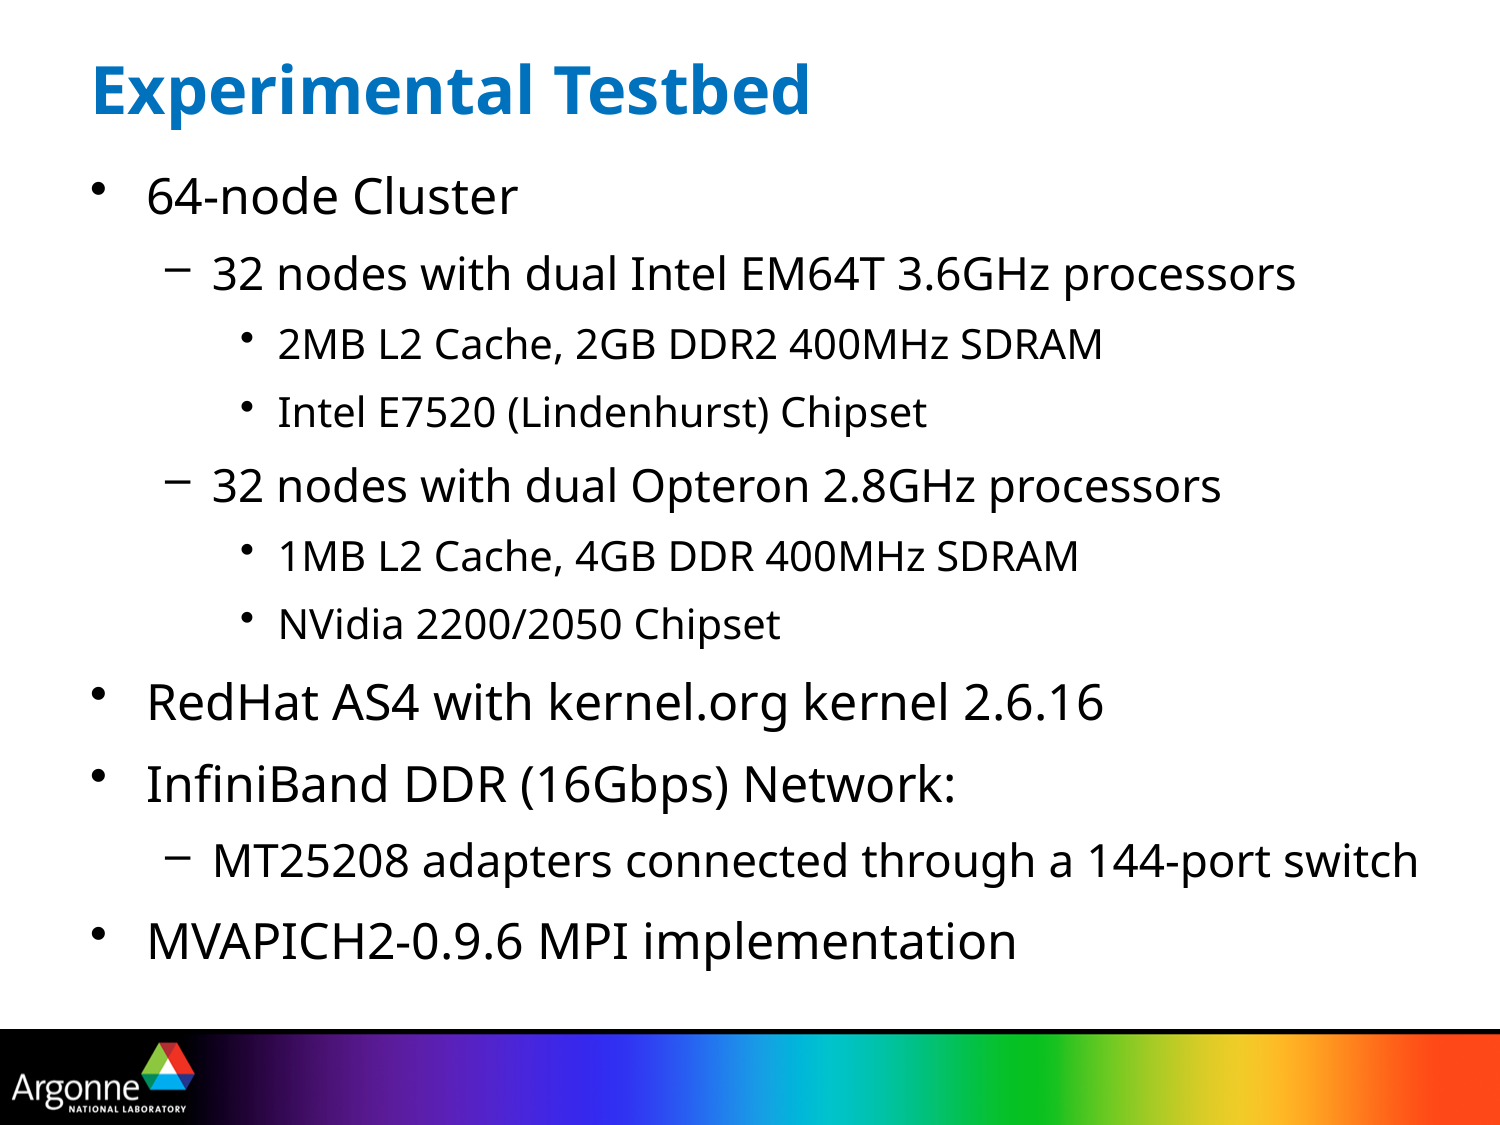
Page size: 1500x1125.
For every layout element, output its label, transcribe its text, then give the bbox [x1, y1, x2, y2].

title Experimental Testbed [75, 24, 1425, 145]
picture [0, 1029, 1500, 1125]
list 64-node Cluster 32 nodes with dual Intel EM64T 3.6GHz processors 2MB L2 Cache, 2GB DDR2 400MHz SDRAM Intel E7520 (Lindenhurst) Chipset 32 nodes with dual Opteron 2.8GHz processors 1MB L2 Cache, 4GB DDR 400MHz SDRAM NVidia 2200/2050 Chipset RedHat AS4 with kernel.org kernel 2.6.16 InfiniBand DDR (16Gbps) Network: MT25208 adapters connected through a 144-port switch MVAPICH2-0.9.6 MPI implementation [75, 145, 1463, 1013]
